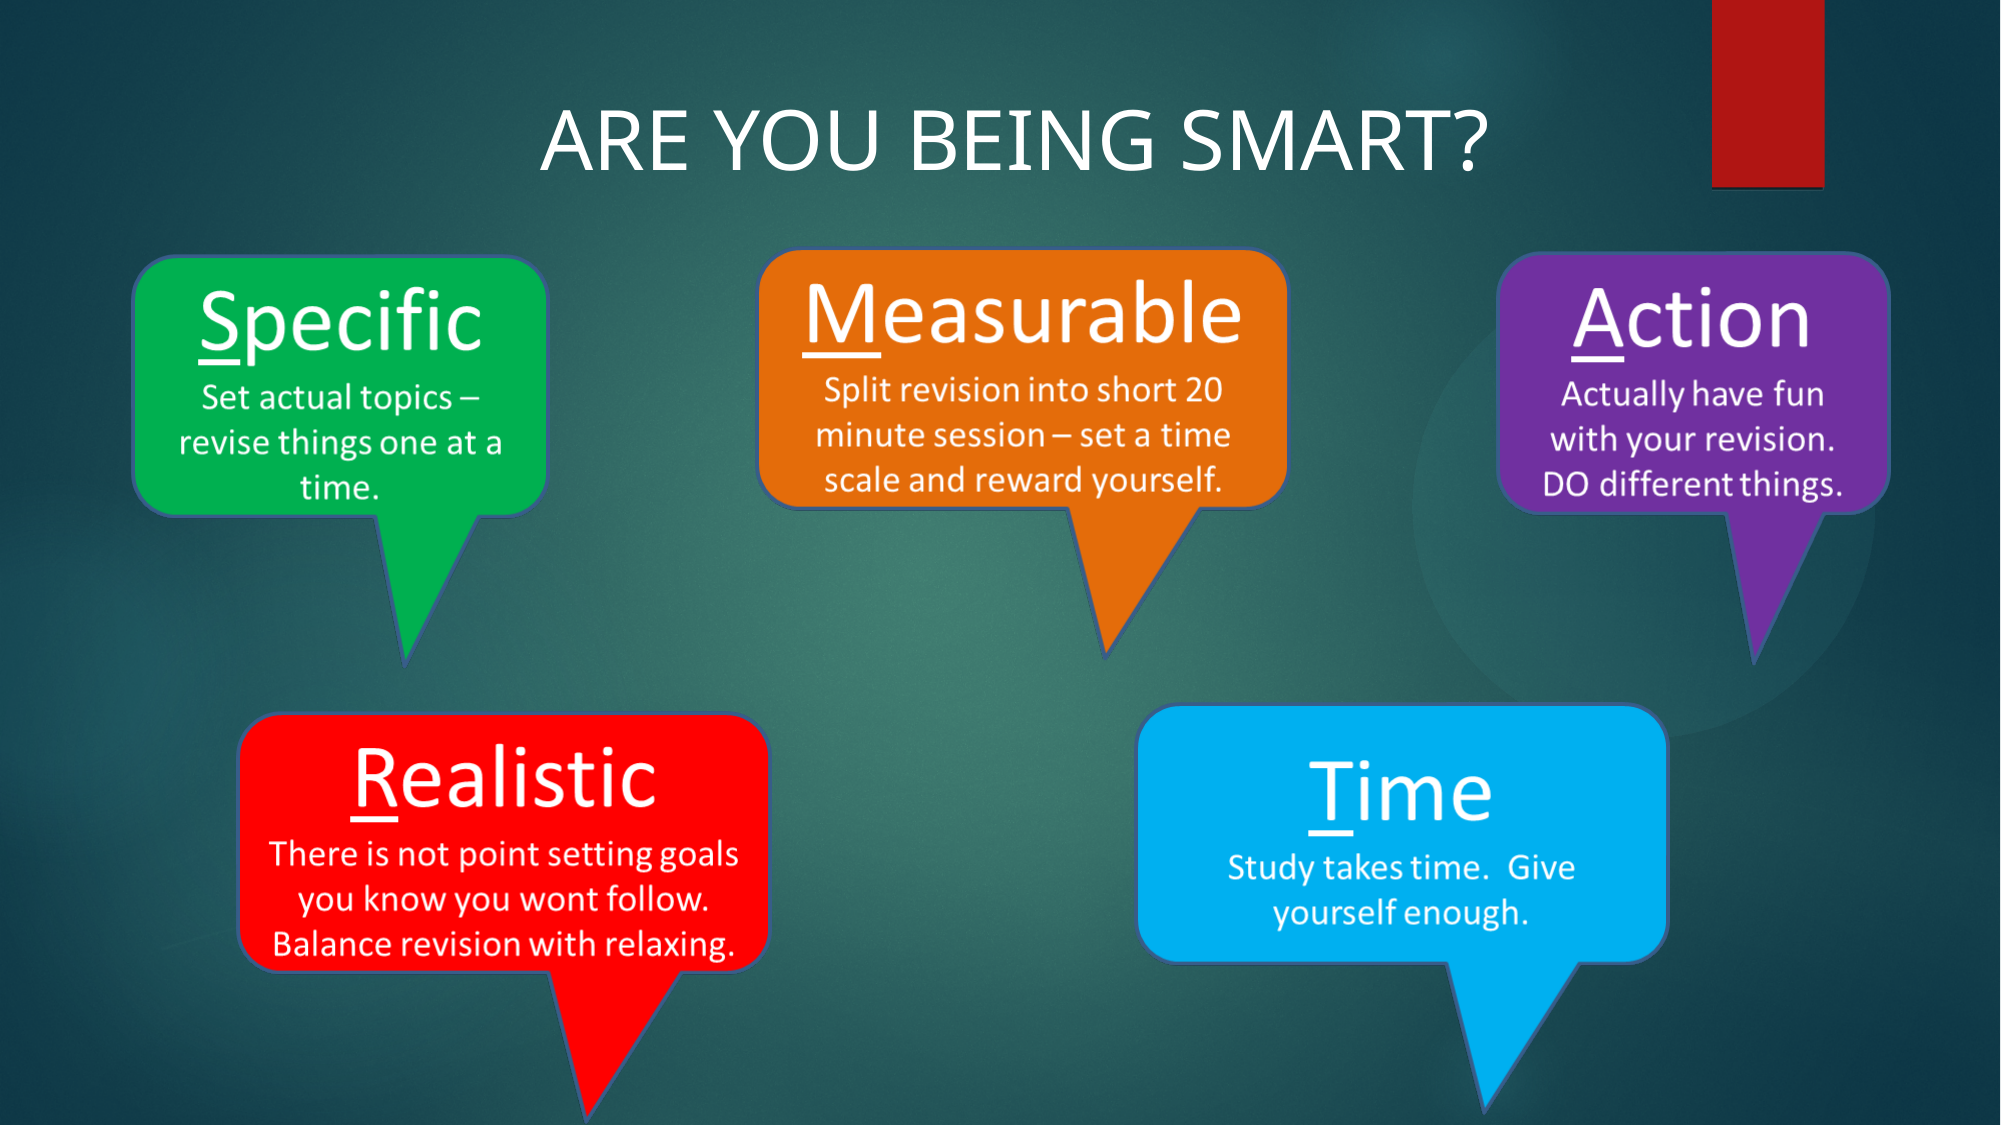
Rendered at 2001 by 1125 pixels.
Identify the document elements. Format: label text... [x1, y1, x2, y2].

picture [0, 0, 2001, 1125]
text_box ARE YOU BEING SMART? [525, 79, 1521, 195]
